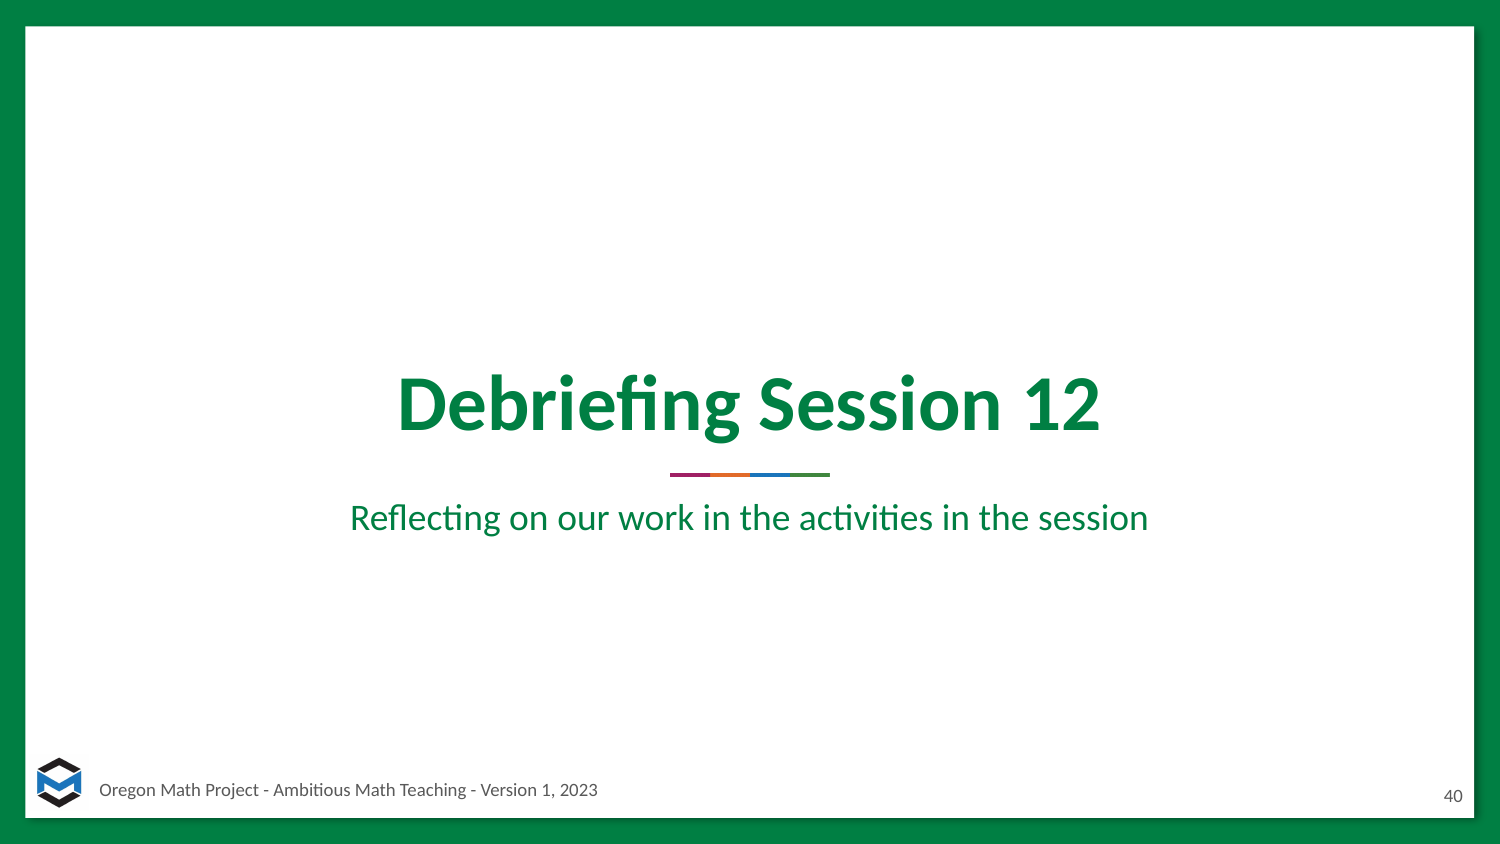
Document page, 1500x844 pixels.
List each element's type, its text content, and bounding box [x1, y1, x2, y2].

slide_number 40 [1384, 772, 1474, 818]
title Debriefing Session 12 [187, 159, 1313, 454]
subtitle Reflecting on our work in the activities in the session [187, 492, 1313, 601]
picture [670, 473, 830, 477]
picture [29, 754, 89, 811]
